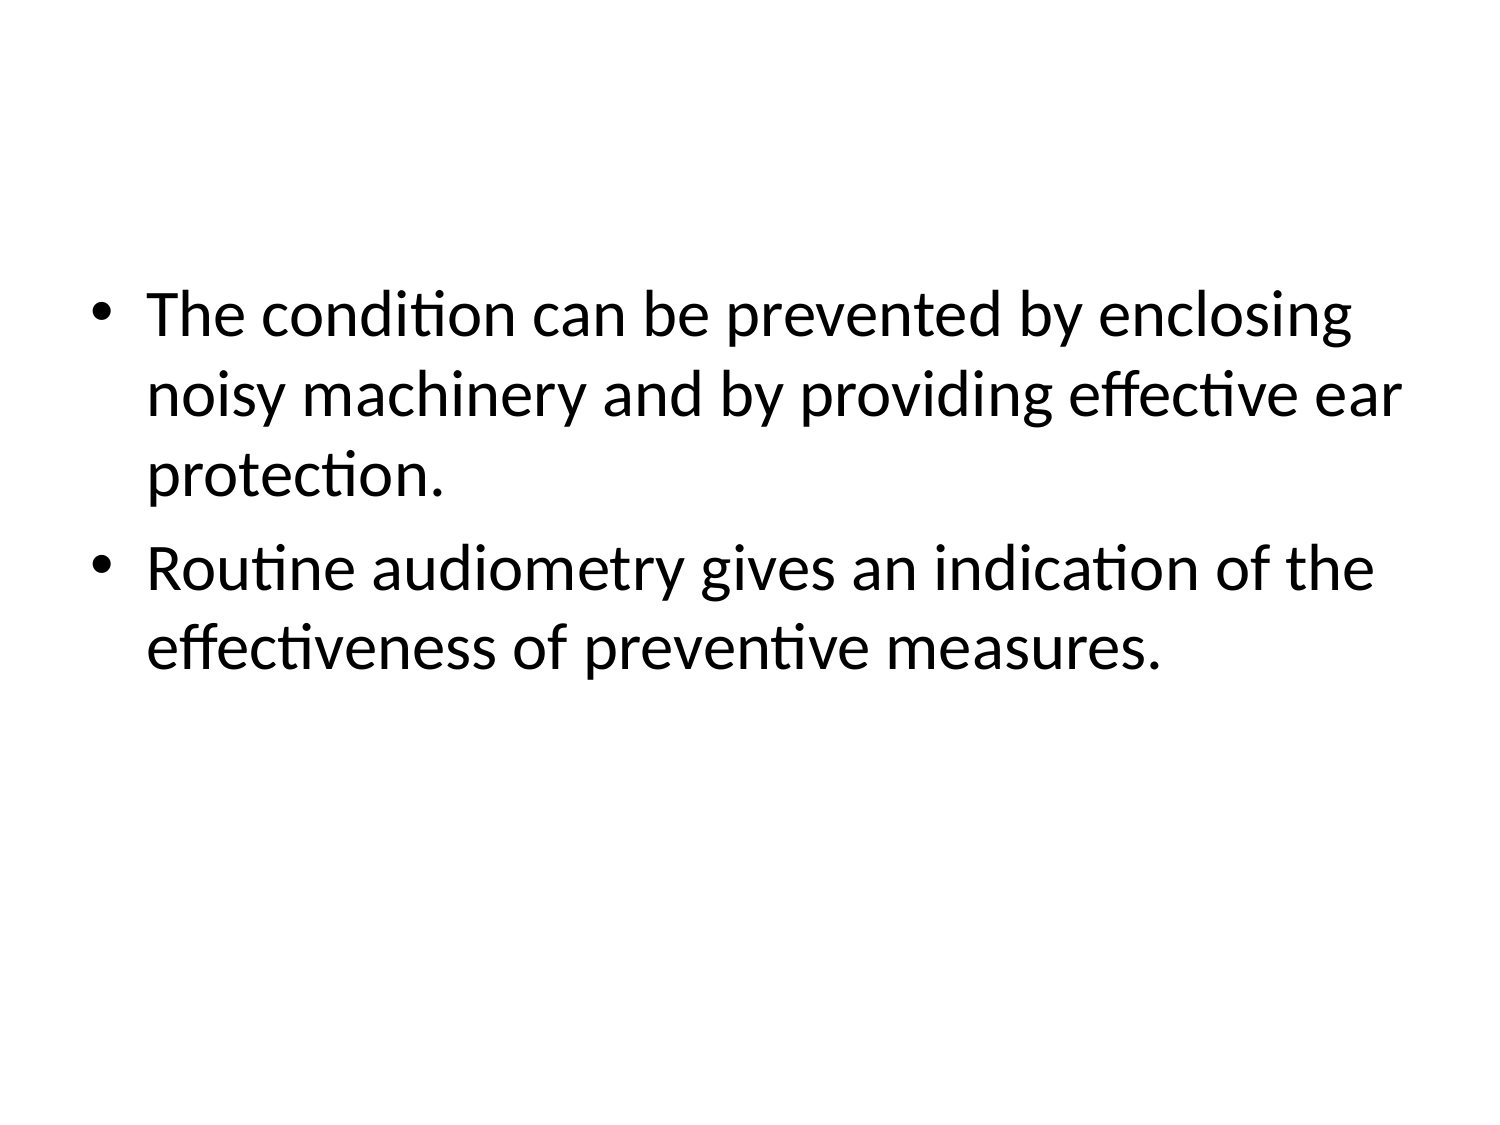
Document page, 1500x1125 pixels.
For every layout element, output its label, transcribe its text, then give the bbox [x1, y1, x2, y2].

list The condition can be prevented by enclosing noisy machinery and by providing effective ear protection. Routine audiometry gives an indication of the effectiveness of preventive measures. [75, 262, 1425, 1005]
